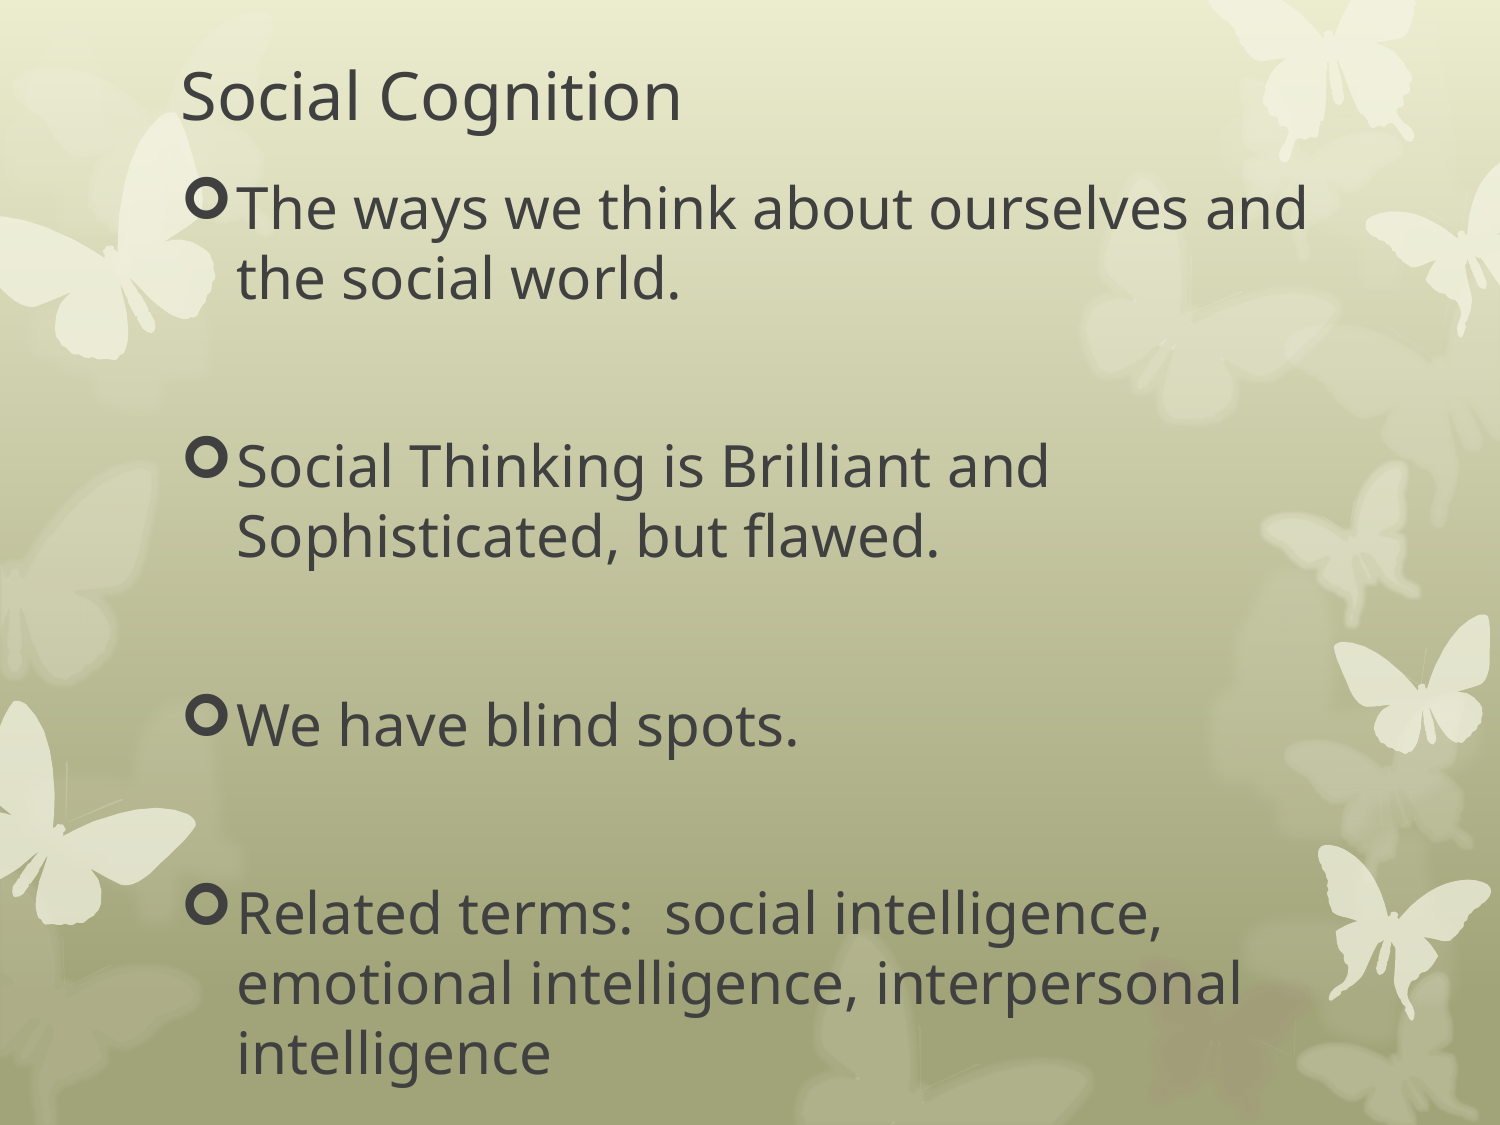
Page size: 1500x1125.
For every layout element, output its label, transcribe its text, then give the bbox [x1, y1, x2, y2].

title Social Cognition [165, 37, 1335, 150]
list The ways we think about ourselves and the social world. Social Thinking is Brilliant and Sophisticated, but flawed. We have blind spots. Related terms: social intelligence, emotional intelligence, interpersonal intelligence [165, 296, 1335, 962]
